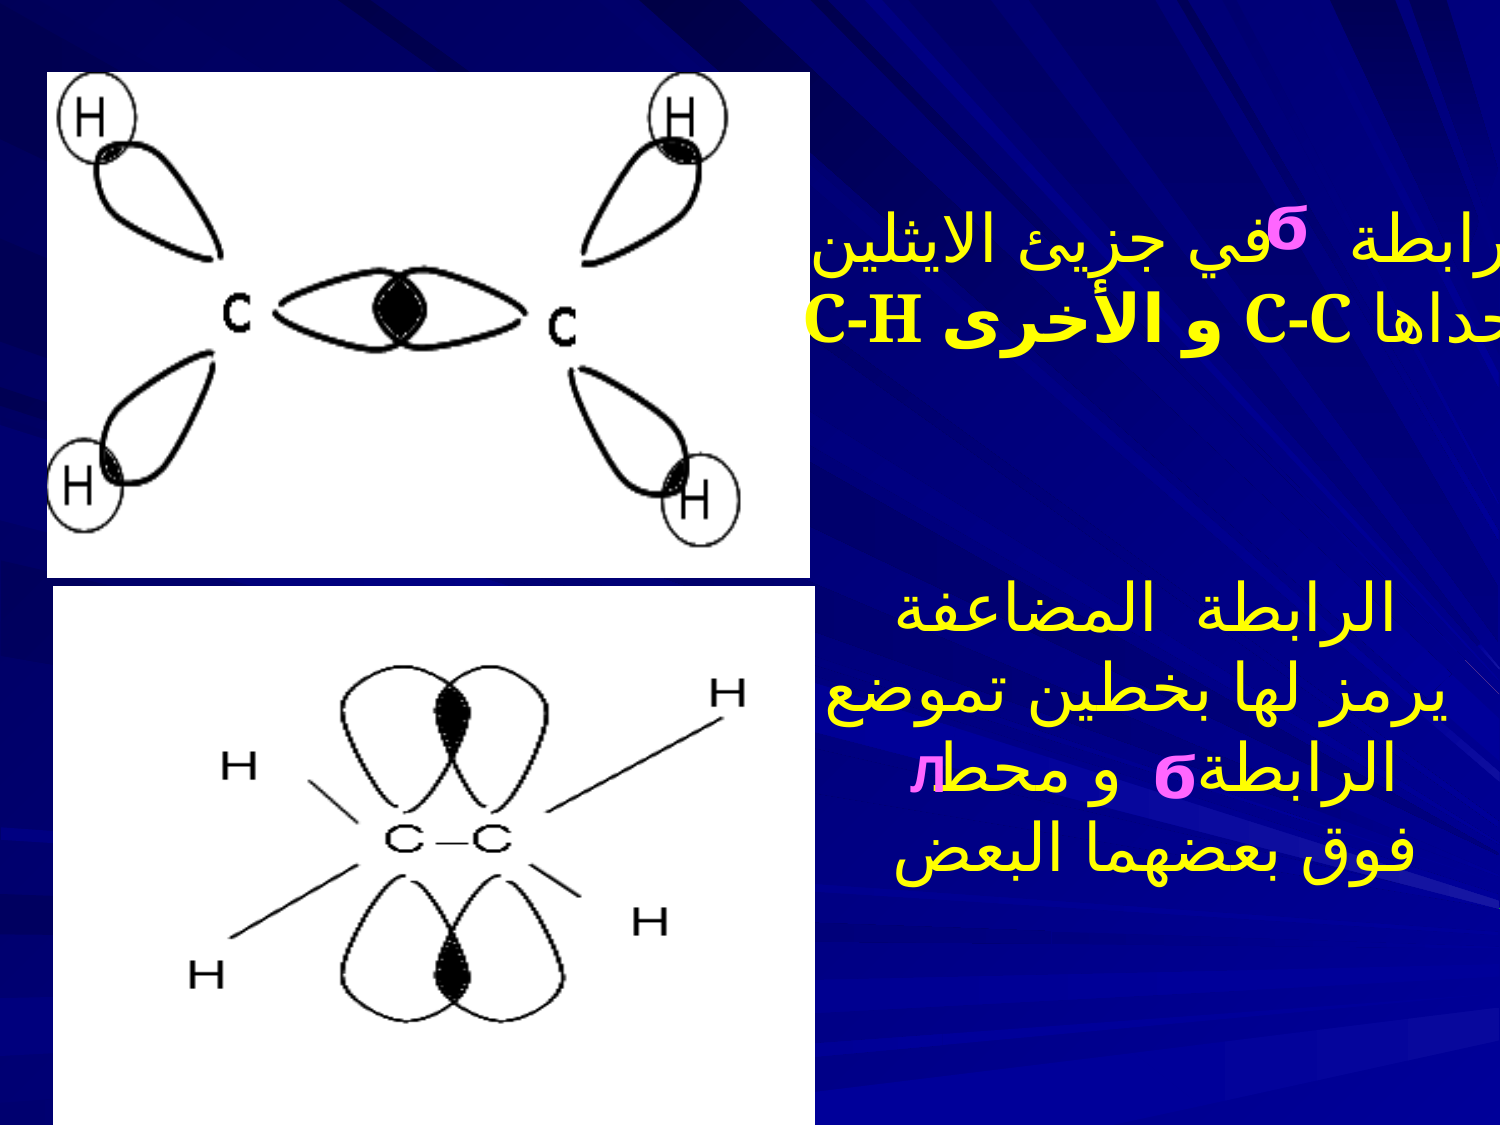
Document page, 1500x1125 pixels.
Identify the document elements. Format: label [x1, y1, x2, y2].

text_box [861, 95, 1500, 448]
picture [46, 72, 810, 578]
picture [52, 585, 815, 1125]
text_box [714, 449, 1500, 1000]
